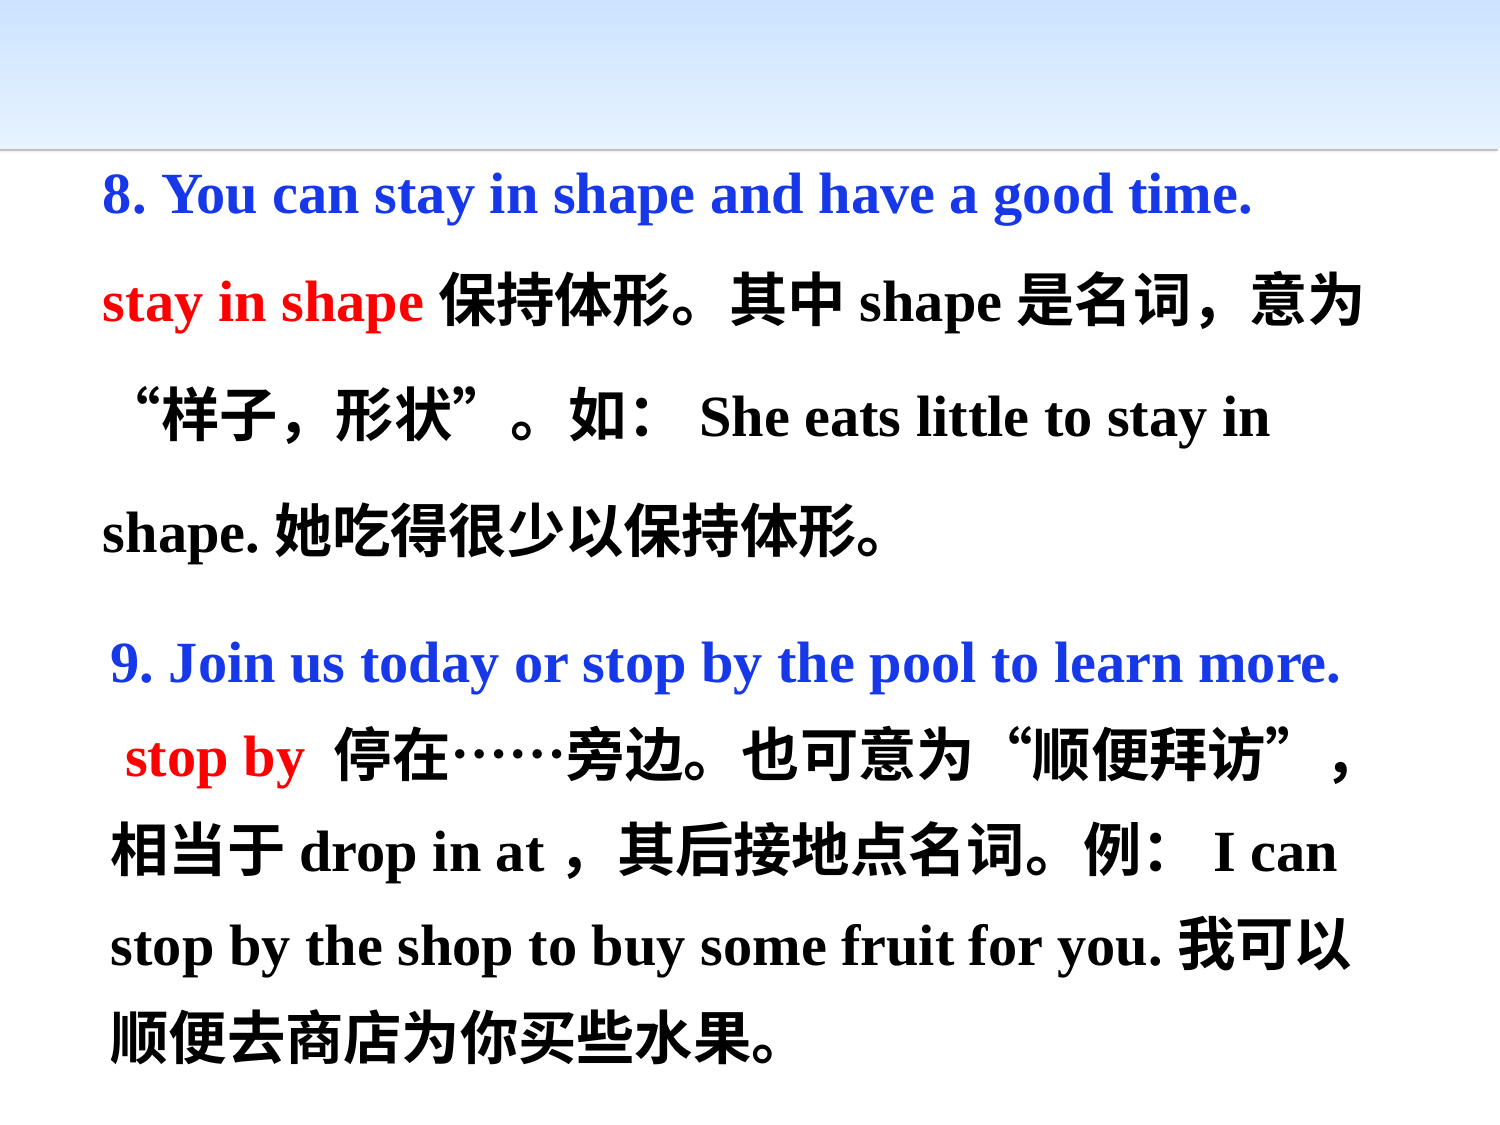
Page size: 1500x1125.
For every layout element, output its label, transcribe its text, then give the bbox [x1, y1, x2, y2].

text_box 9. Join us today or stop by the pool to learn more. stop by 停在……旁边。也可意为“顺便拜访”，相当于drop in at，其后接地点名词。例：I can stop by the shop to buy some fruit for you.我可以顺便去商店为你买些水果。 [95, 591, 1420, 1079]
text_box 8. You can stay in shape and have a good time. [88, 123, 1412, 233]
text_box stay in shape保持体形。其中shape是名词，意为“样子，形状”。如：She eats little to stay in shape.她吃得很少以保持体形。 [88, 210, 1420, 572]
